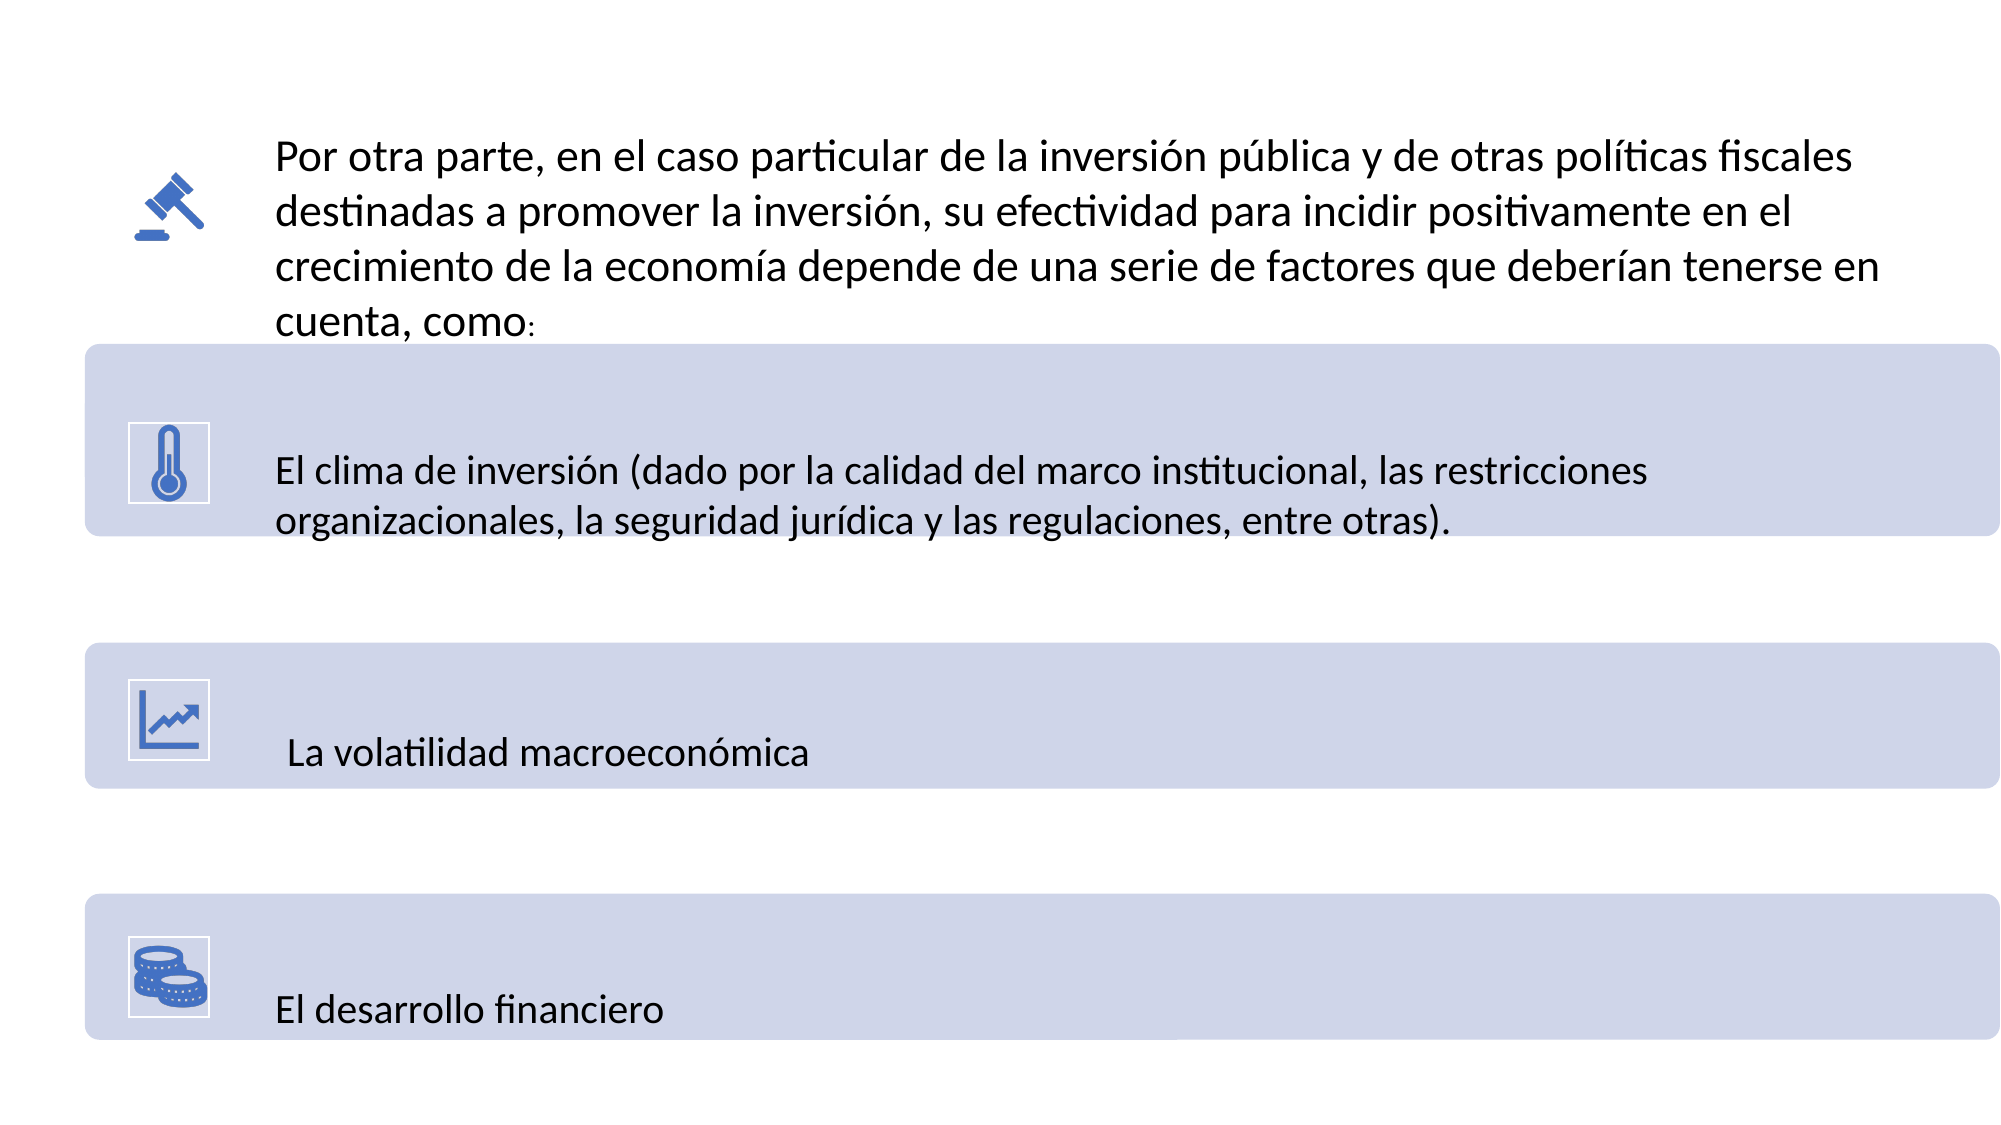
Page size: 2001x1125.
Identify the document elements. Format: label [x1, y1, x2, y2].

list [84, 132, 2000, 1110]
